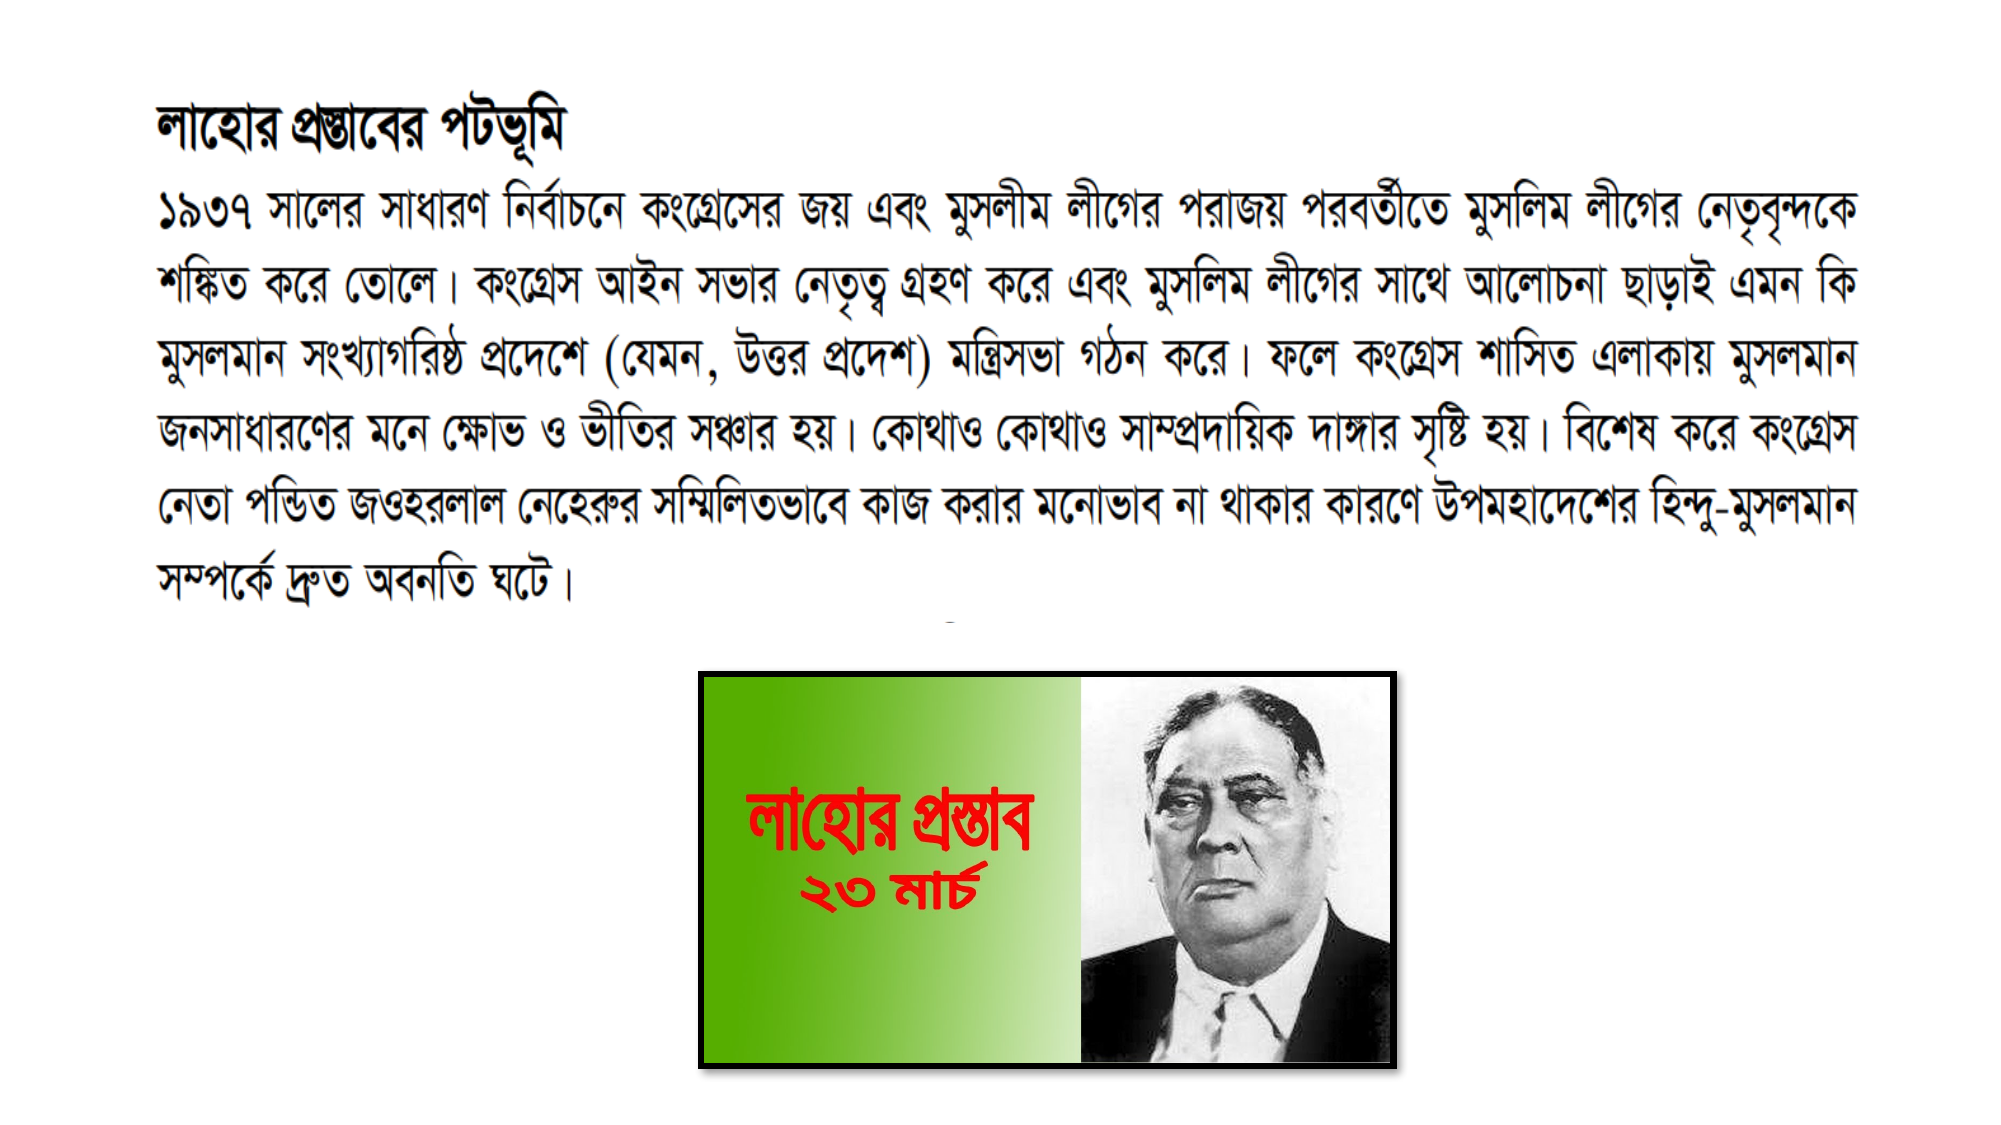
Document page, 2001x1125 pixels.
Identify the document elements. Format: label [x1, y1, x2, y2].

picture [704, 676, 1391, 1063]
text_box [128, 62, 1875, 623]
